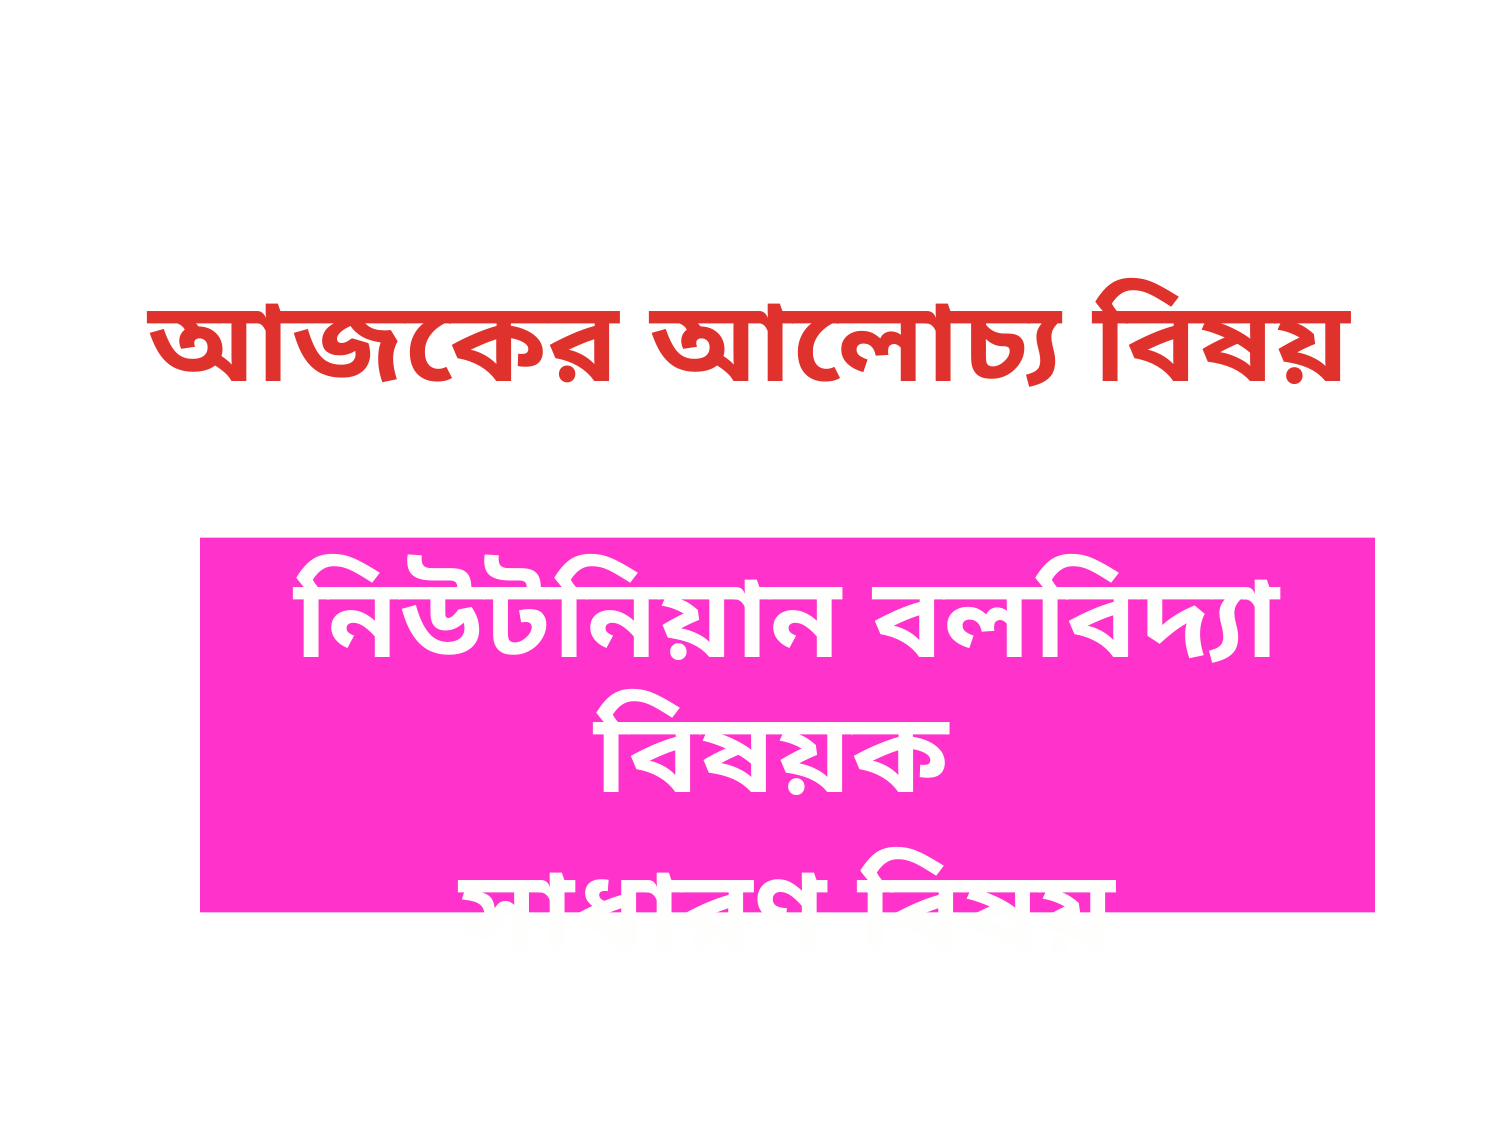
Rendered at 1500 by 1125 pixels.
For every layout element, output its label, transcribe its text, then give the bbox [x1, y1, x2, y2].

text_box আজকের আলোচ্য বিষয় [134, 260, 1366, 411]
subtitle নিউটনিয়ান বলবিদ্যা বিষয়ক সাধারণ বিষয় [200, 537, 1375, 913]
